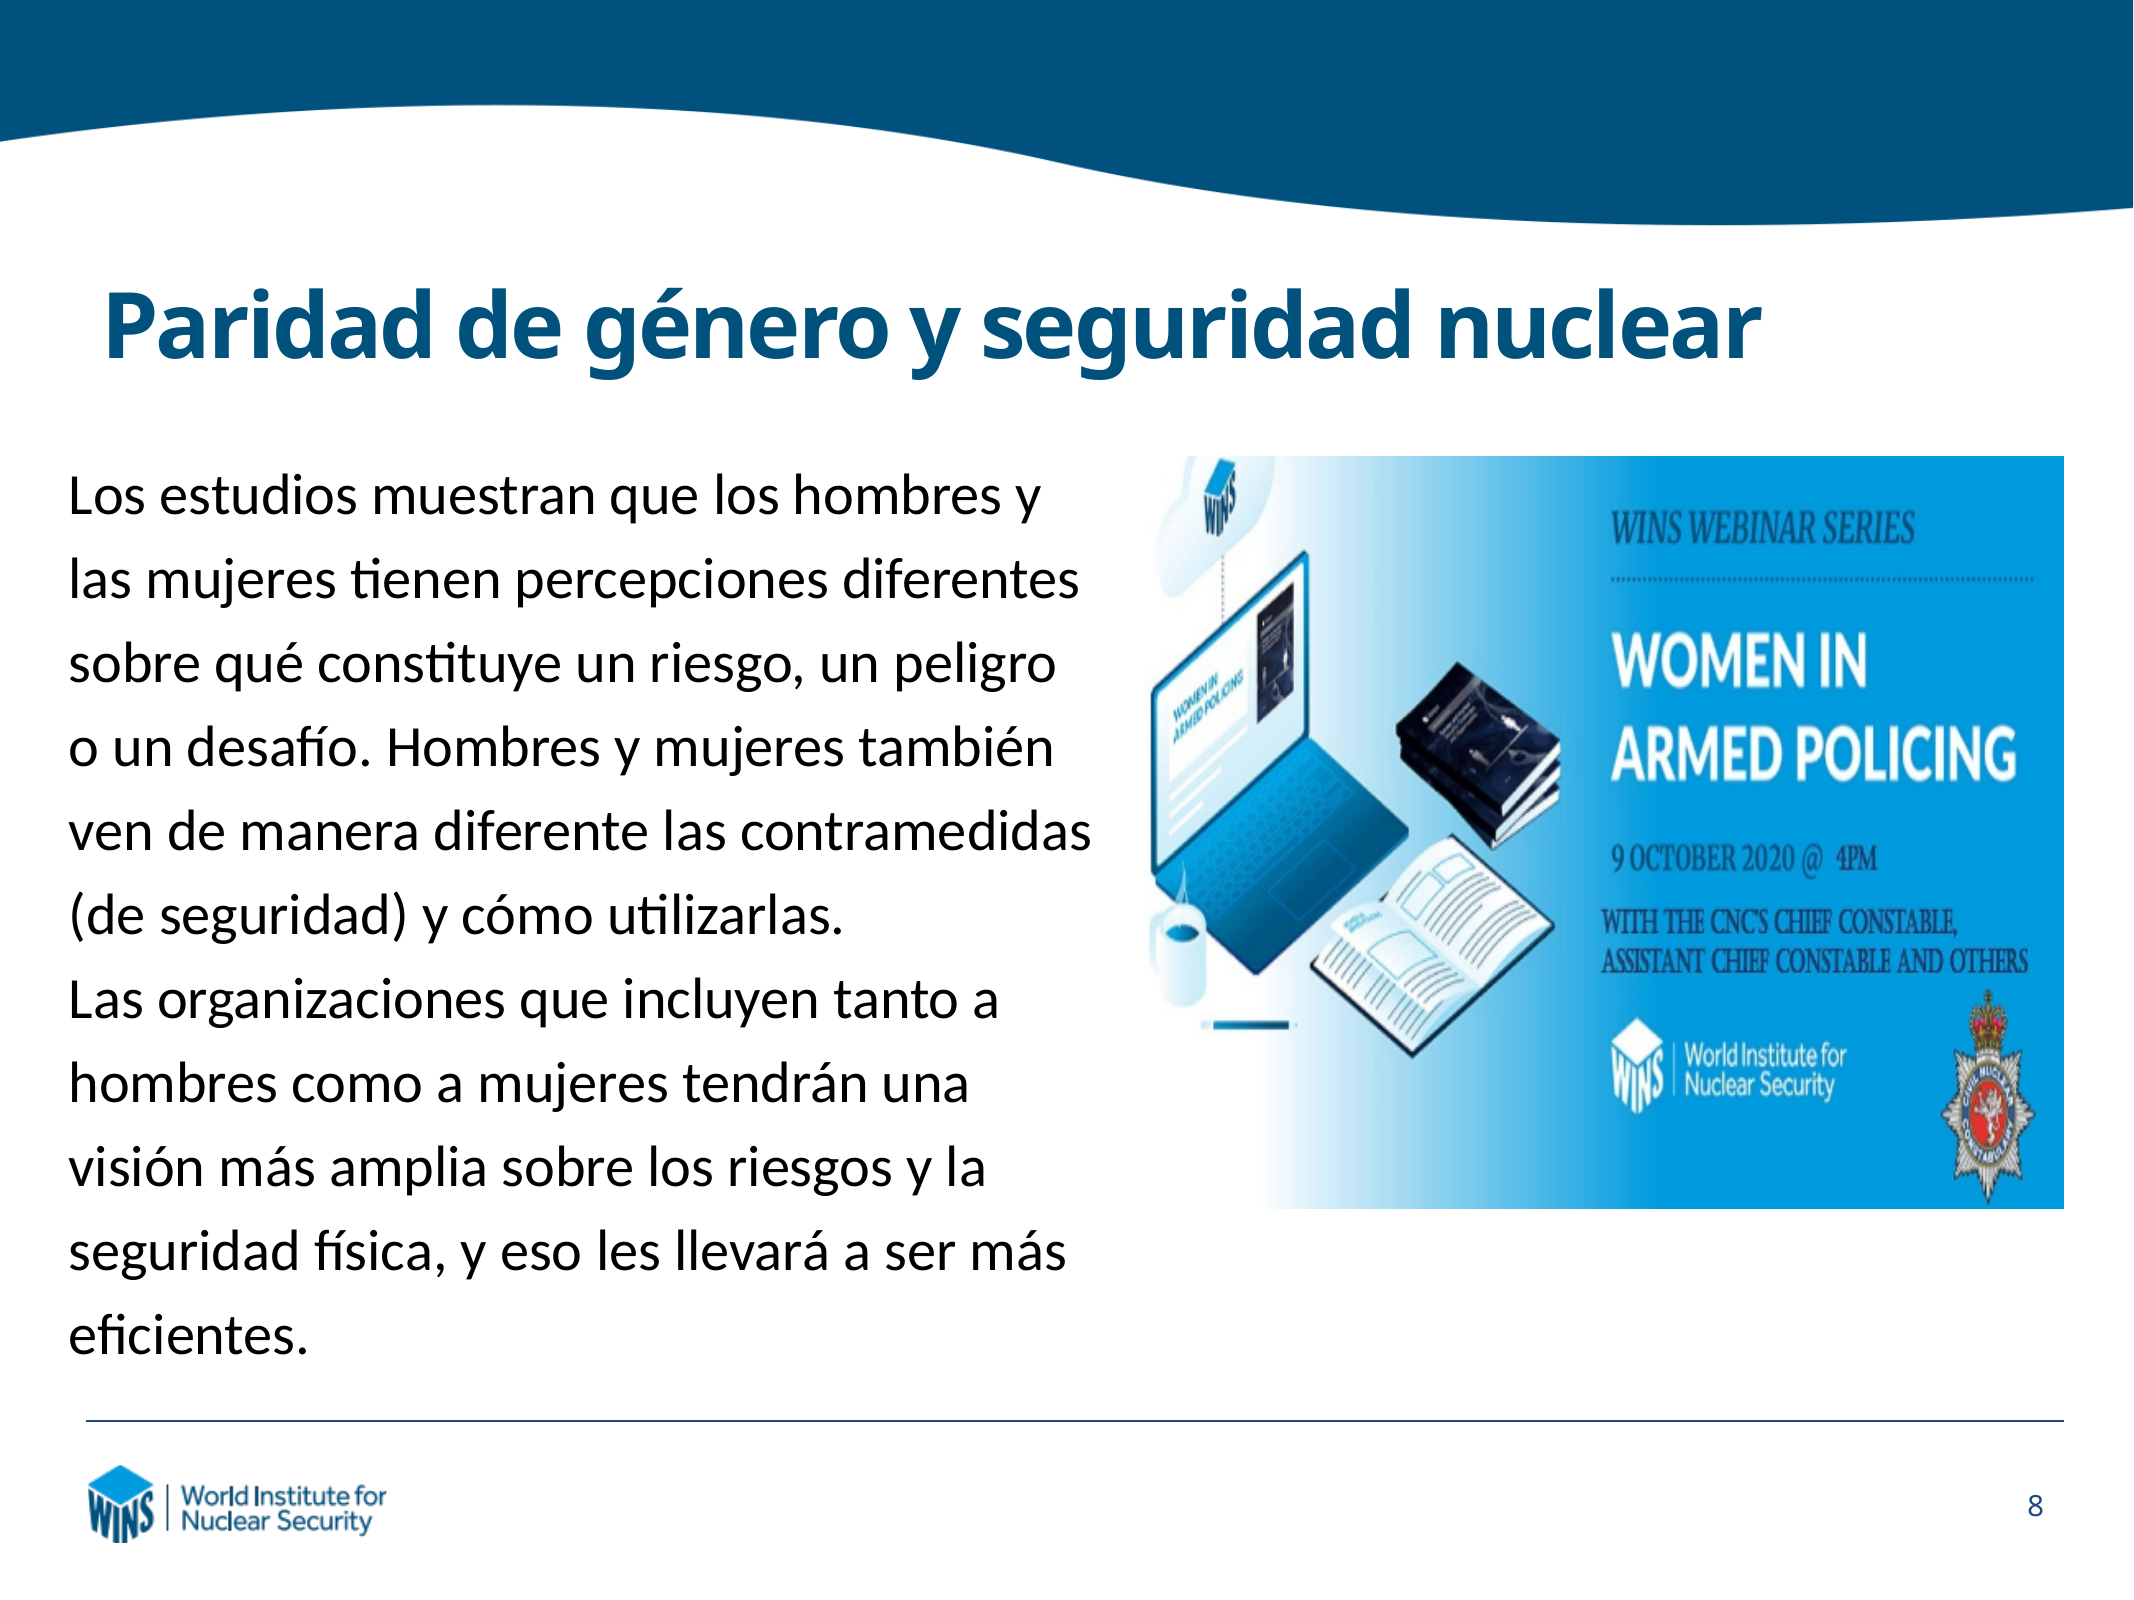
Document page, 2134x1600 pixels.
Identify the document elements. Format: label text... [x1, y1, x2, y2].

picture [0, 0, 2134, 1600]
slide_number 8 [2018, 1478, 2052, 1532]
list Los estudios muestran que los hombres y las mujeres tienen percepciones diferentes sobre qué constituye un riesgo, un peligro o un desafío. Hombres y mujeres también ven de manera diferente las contramedidas (de seguridad) y cómo utilizarlas. Las organizaciones que incluyen tanto a hombres como a mujeres tendrán una visión más amplia sobre los riesgos y la seguridad física, y eso les llevará a ser más eficientes. [53, 434, 1125, 1378]
title Paridad de género y seguridad nuclear [86, 271, 1940, 451]
